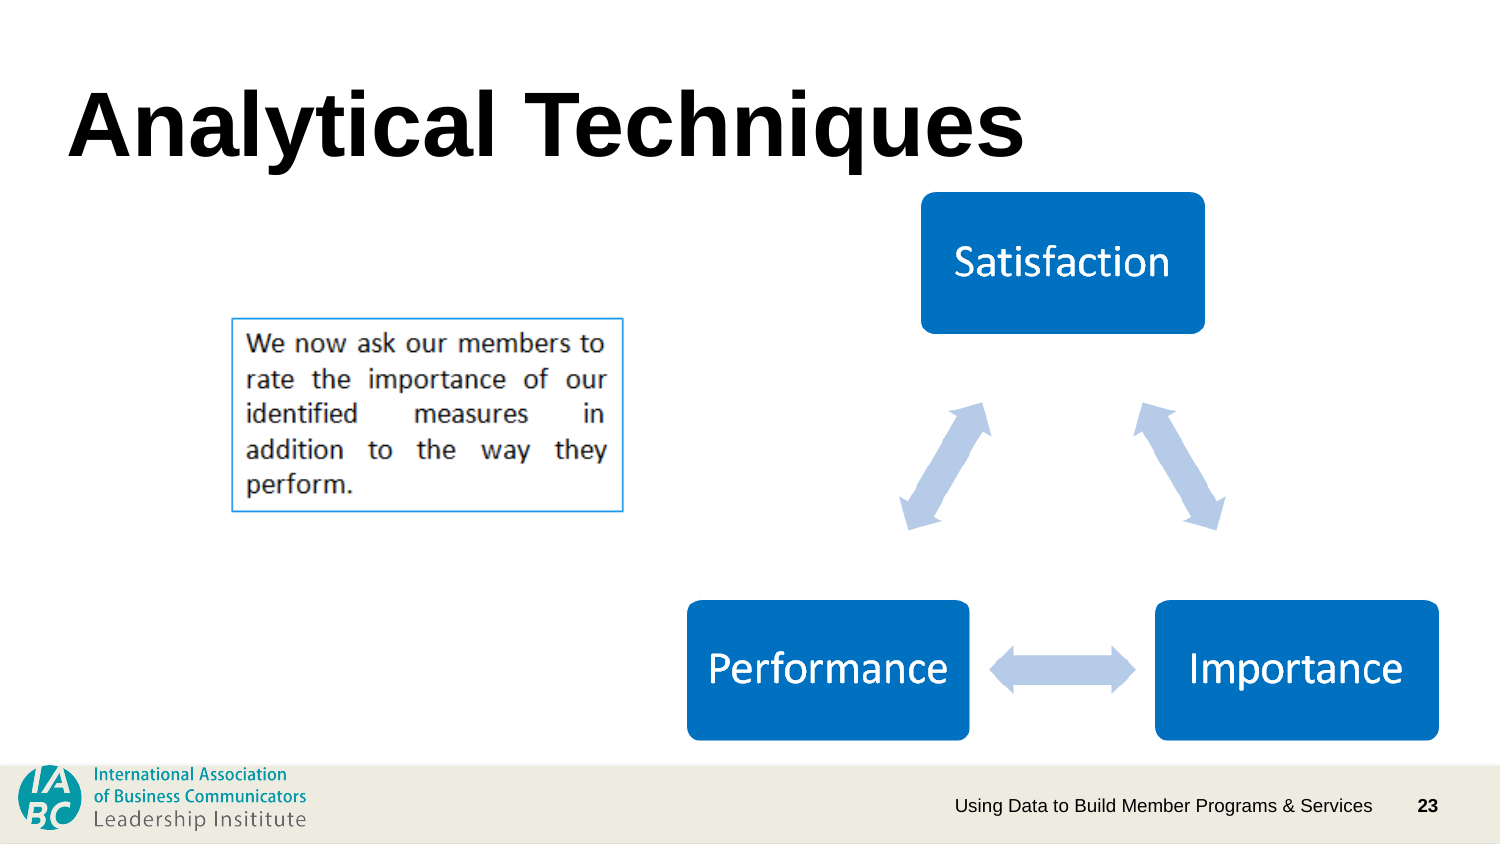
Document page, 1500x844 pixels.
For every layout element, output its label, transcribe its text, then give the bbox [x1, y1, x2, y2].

footer Using Data to Build Member Programs & Services [512, 782, 1356, 827]
picture [18, 765, 306, 831]
picture [227, 314, 627, 514]
title Analytical Techniques [51, 72, 1449, 167]
slide_number 23 [1356, 782, 1454, 827]
picture [651, 191, 1473, 742]
text_box [0, 765, 1500, 844]
